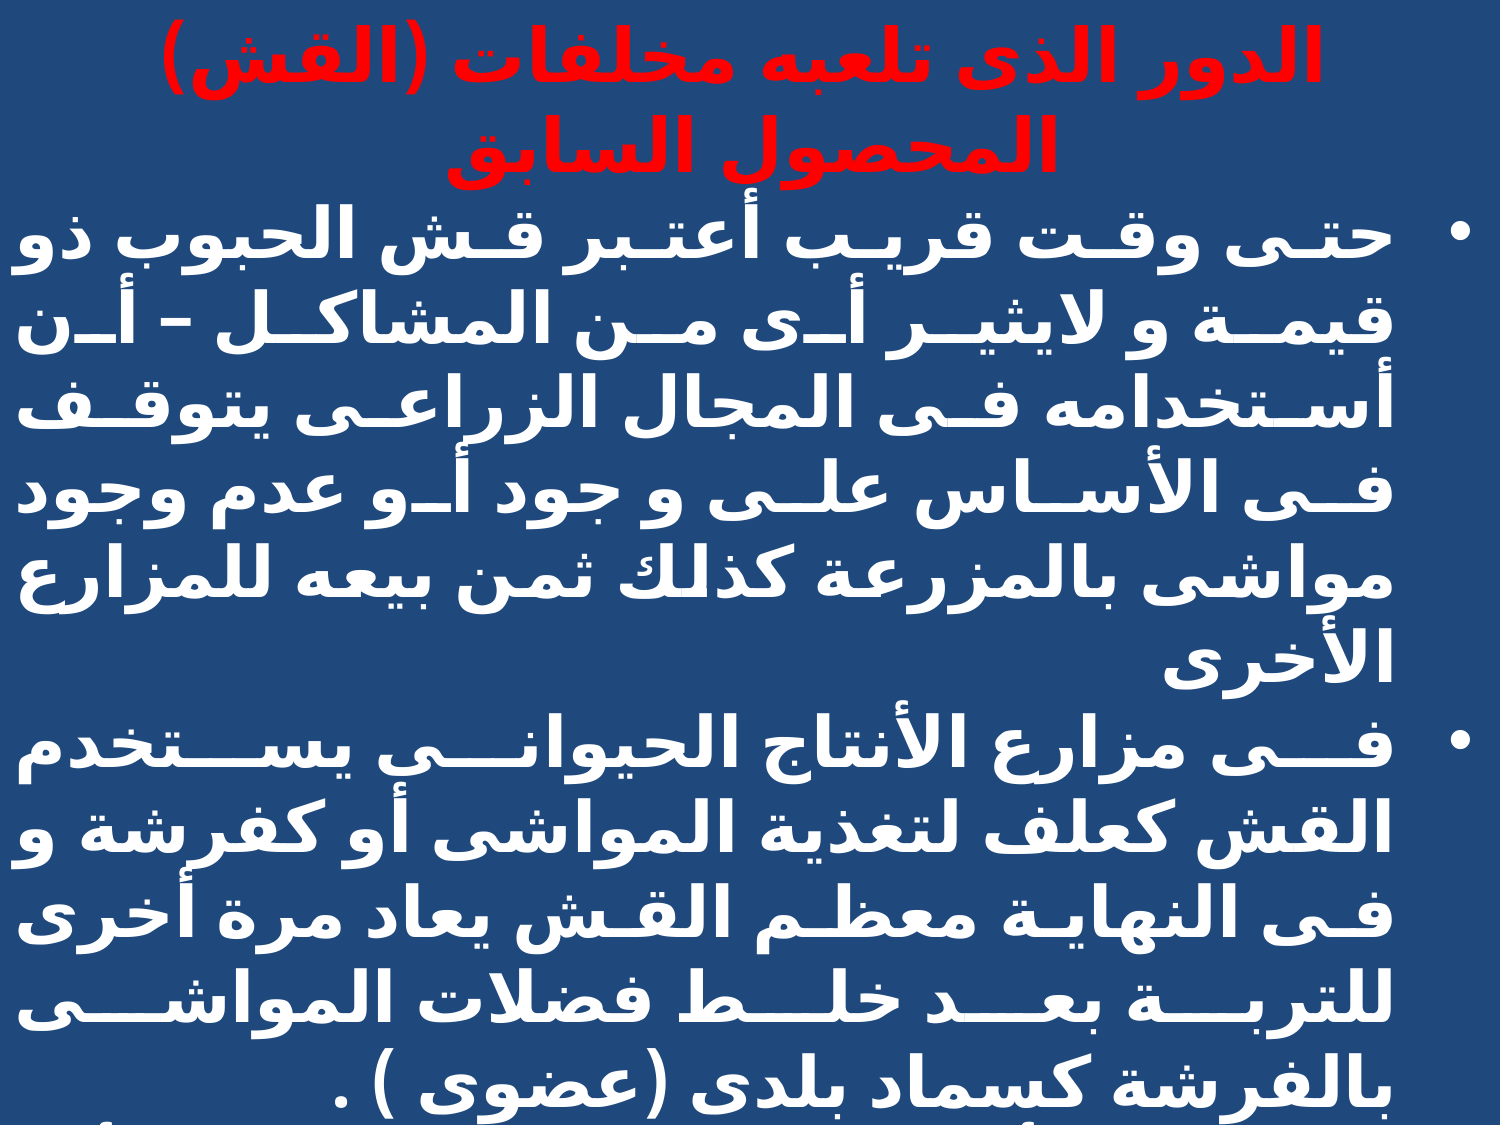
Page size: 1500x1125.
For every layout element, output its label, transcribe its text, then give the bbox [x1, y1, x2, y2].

text_box الدور الذى تلعبه مخلفات (القش) المحصول السابق حتى وقت قريب أعتبر قش الحبوب ذو قيمة و لايثير أى من المشاكل – أن أستخدامه فى المجال الزراعى يتوقف فى الأساس على و جود أو عدم وجود مواشى بالمزرعة كذلك ثمن بيعه للمزارع الأخرى فى مزارع الأنتاج الحيوانى يستخدم القش كعلف لتغذية المواشى أو كفرشة و فى النهاية معظم القش يعاد مرة أخرى للتربة بعد خلط فضلات المواشى بالفرشة كسماد بلدى (عضوى ) . فى مجال أنتاج المحاصيل القش اما أن يباع أو يتم حرثه بالتربة أو يمثل عبء للمزرعة و هذا يتوقف على قيمته . [0, 0, 1488, 1125]
